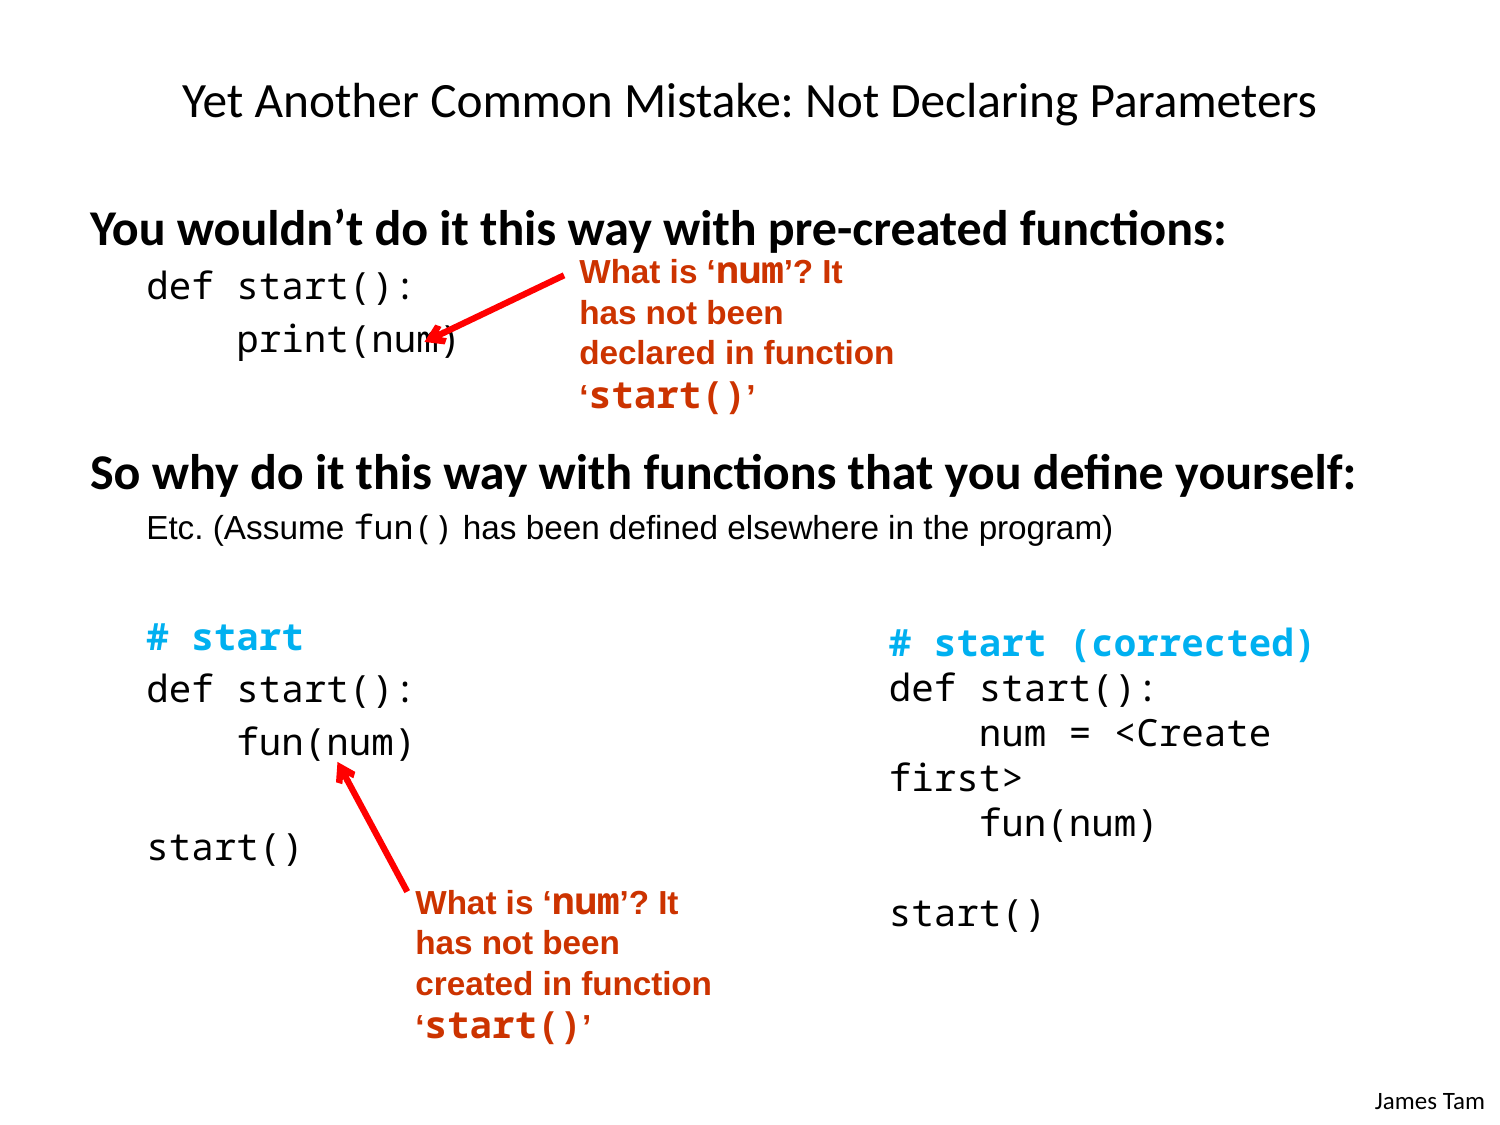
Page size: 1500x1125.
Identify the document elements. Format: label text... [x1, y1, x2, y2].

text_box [337, 761, 751, 1057]
title Yet Another Common Mistake: Not Declaring Parameters [75, 45, 1425, 150]
list You wouldn’t do it this way with pre-created functions: def start(): print(num) So why do it this way with functions that you define yourself: Etc. (Assume fun() has been defined elsewhere in the program) # start def start(): fun(num) start() [75, 187, 1425, 1075]
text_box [424, 237, 915, 426]
text_box # start (corrected) def start(): num = <Create first> fun(num) start() [798, 611, 1409, 987]
